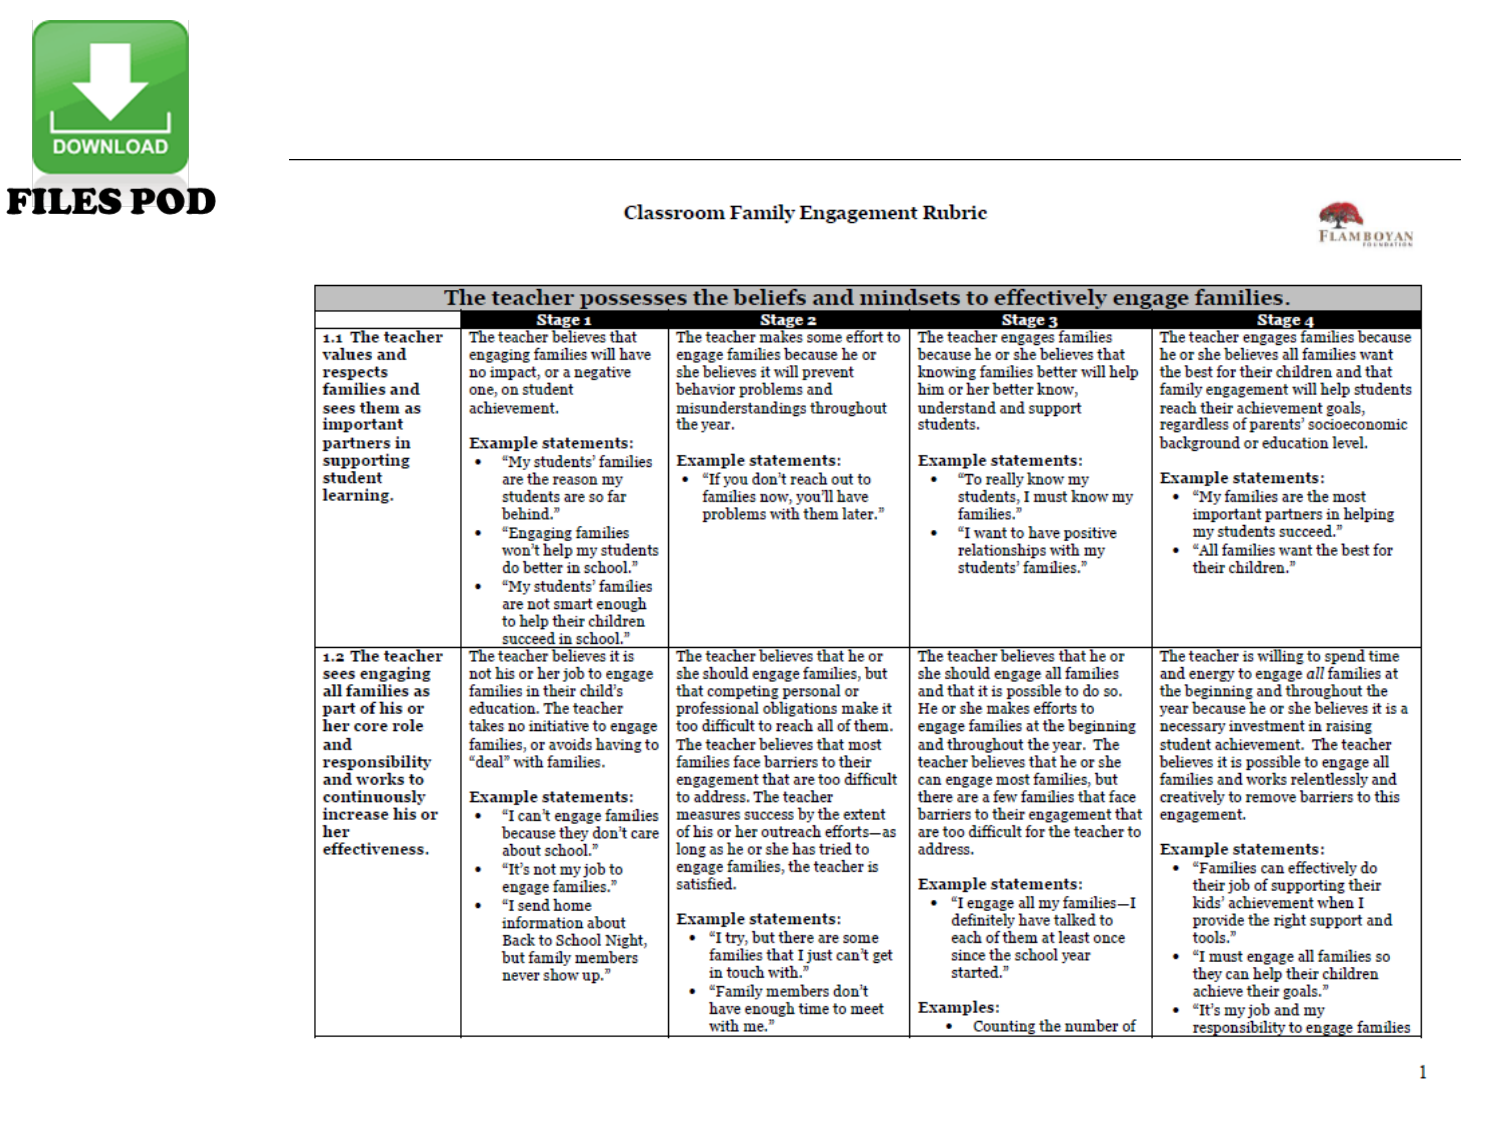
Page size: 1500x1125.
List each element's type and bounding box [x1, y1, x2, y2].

picture [289, 159, 1461, 1092]
picture [0, 20, 239, 246]
